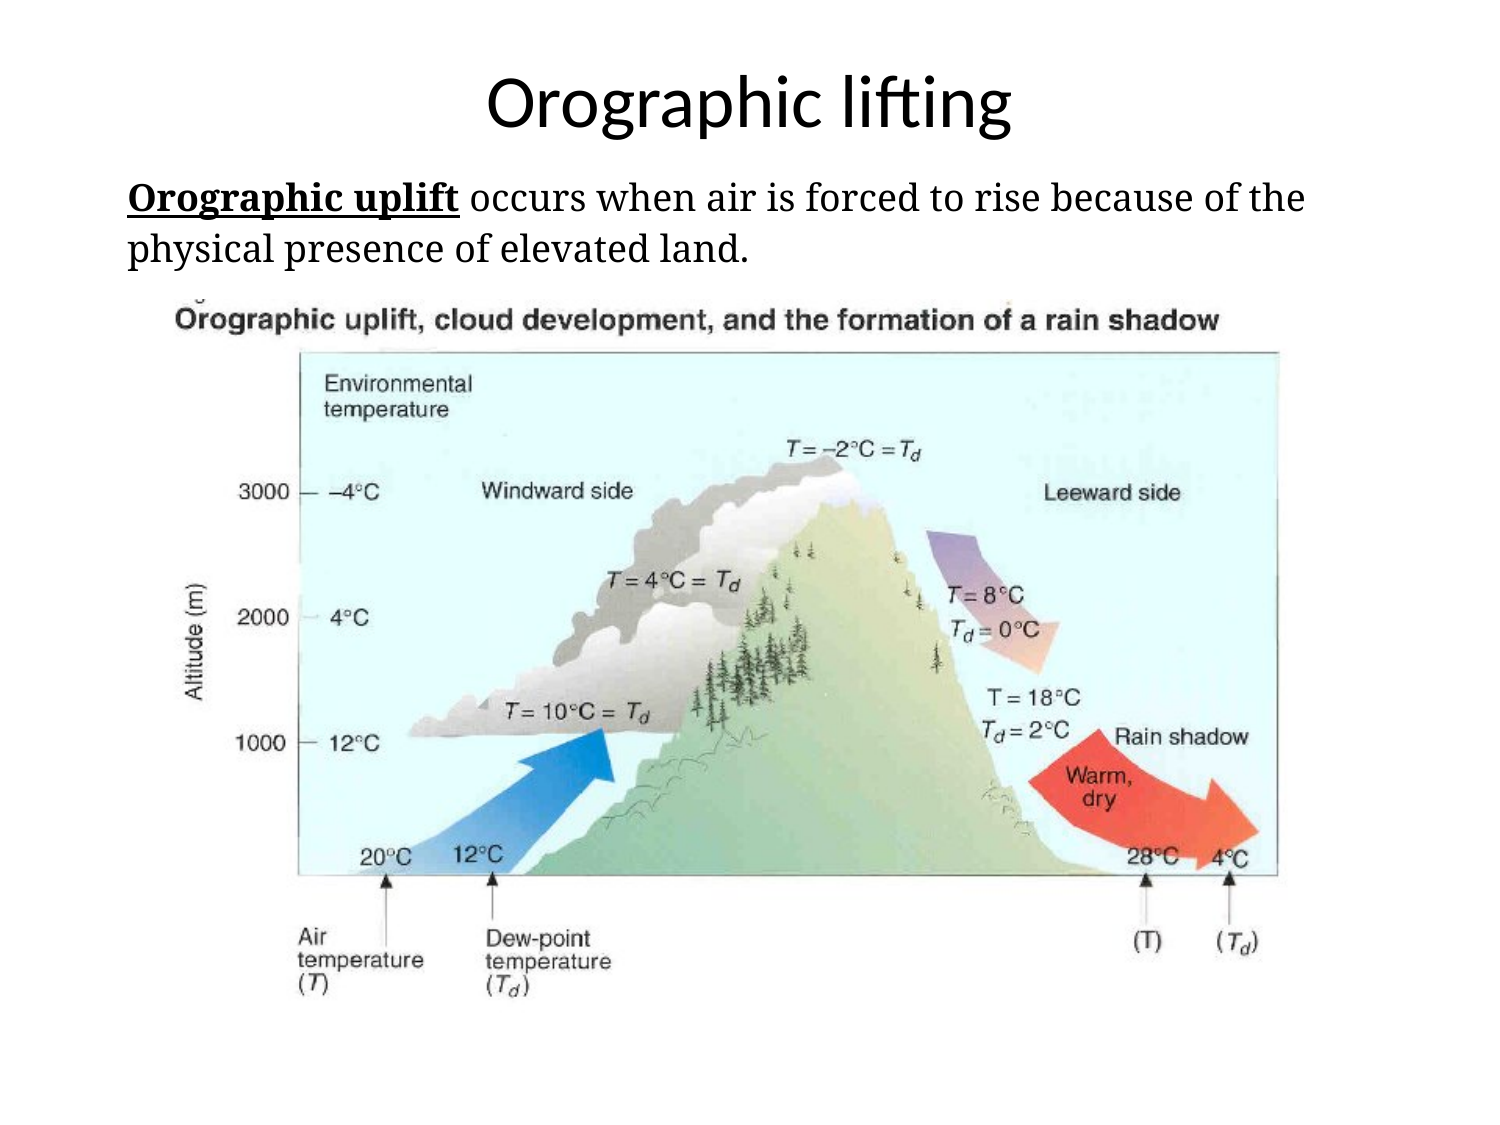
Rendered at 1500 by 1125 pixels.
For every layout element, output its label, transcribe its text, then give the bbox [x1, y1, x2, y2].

text_box Orographic uplift occurs when air is forced to rise because of the physical presence of elevated land. [112, 167, 1334, 278]
title Orographic lifting [75, 45, 1425, 150]
picture [162, 299, 1302, 1023]
